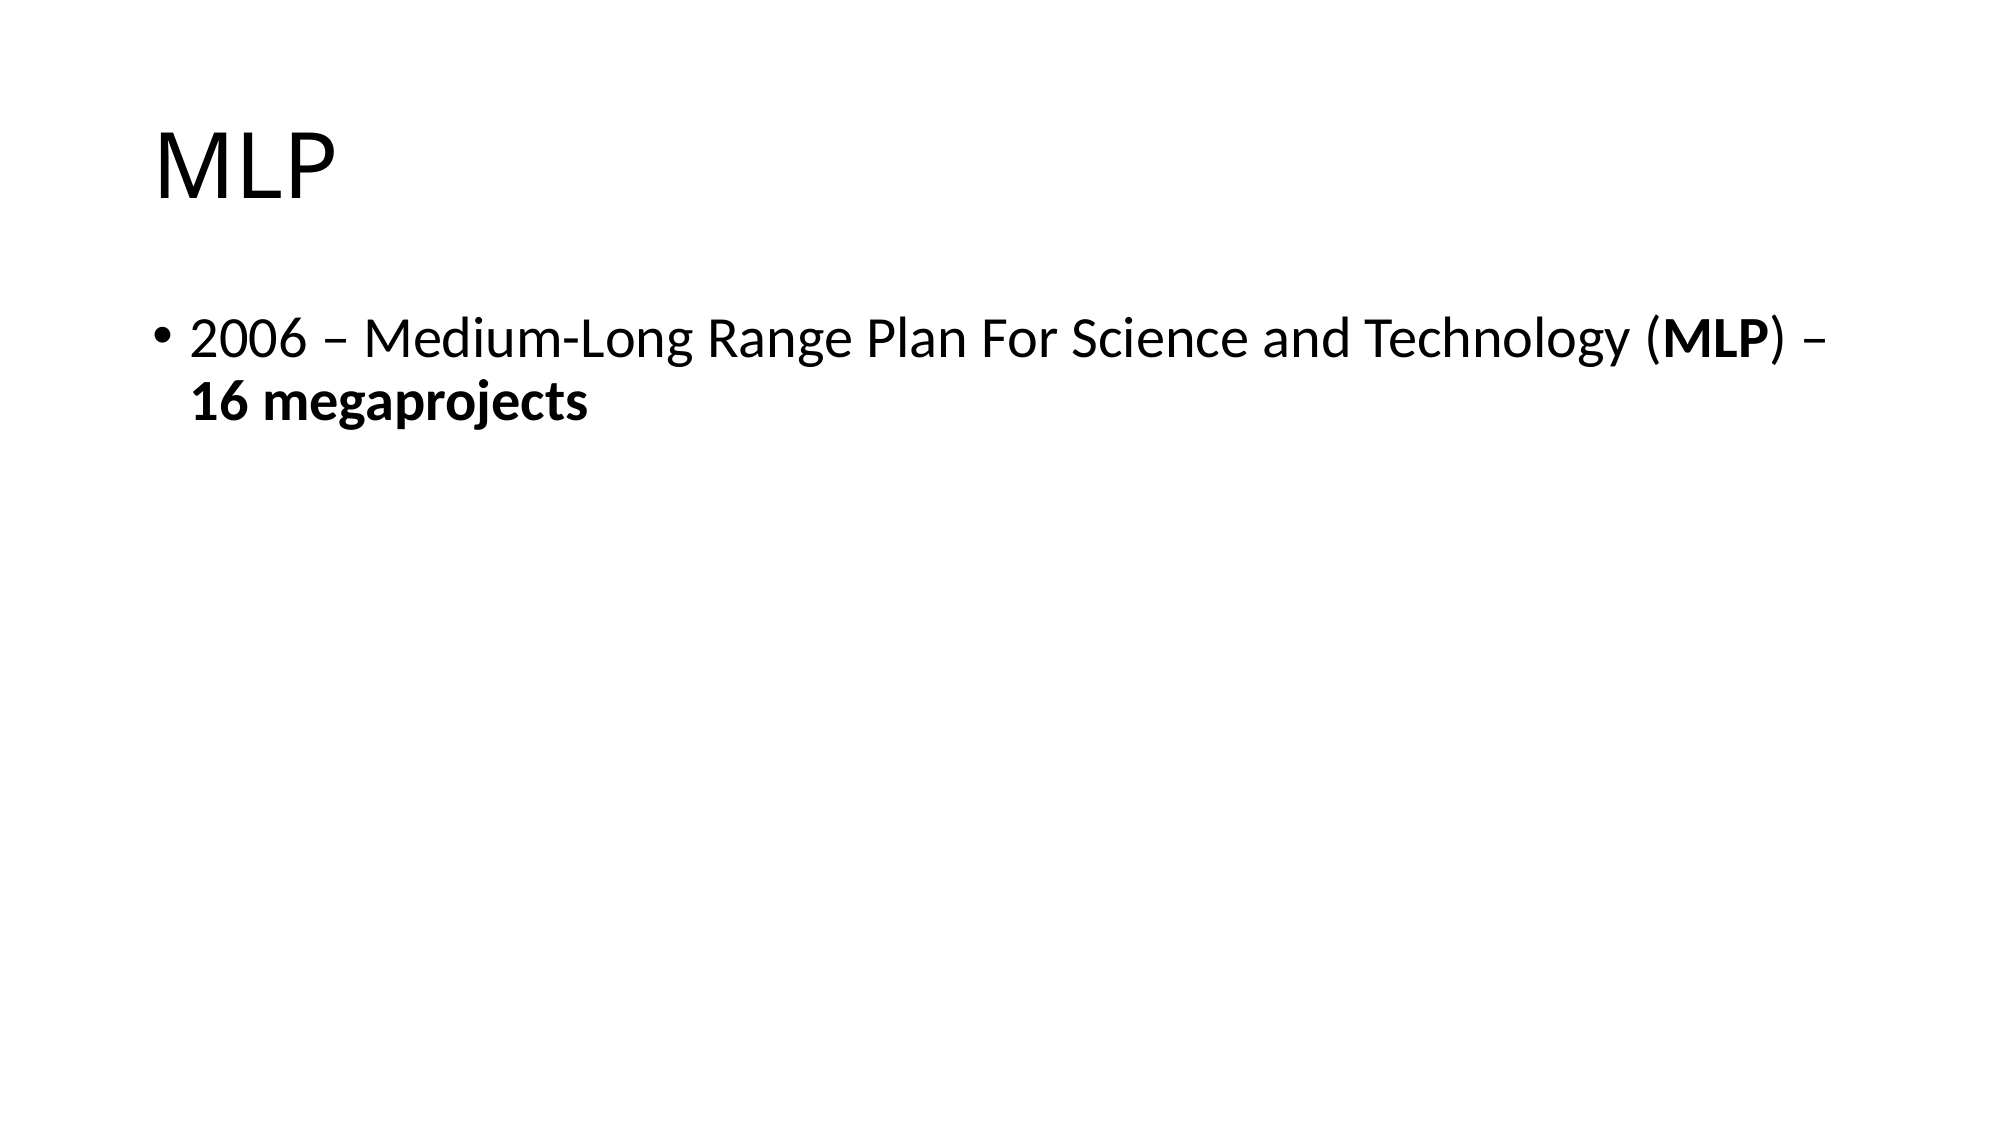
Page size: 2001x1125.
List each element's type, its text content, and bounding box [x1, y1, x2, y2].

title MLP [137, 59, 1863, 278]
list 2006 – Medium-Long Range Plan For Science and Technology (MLP) – 16 megaprojects [137, 299, 1863, 1014]
